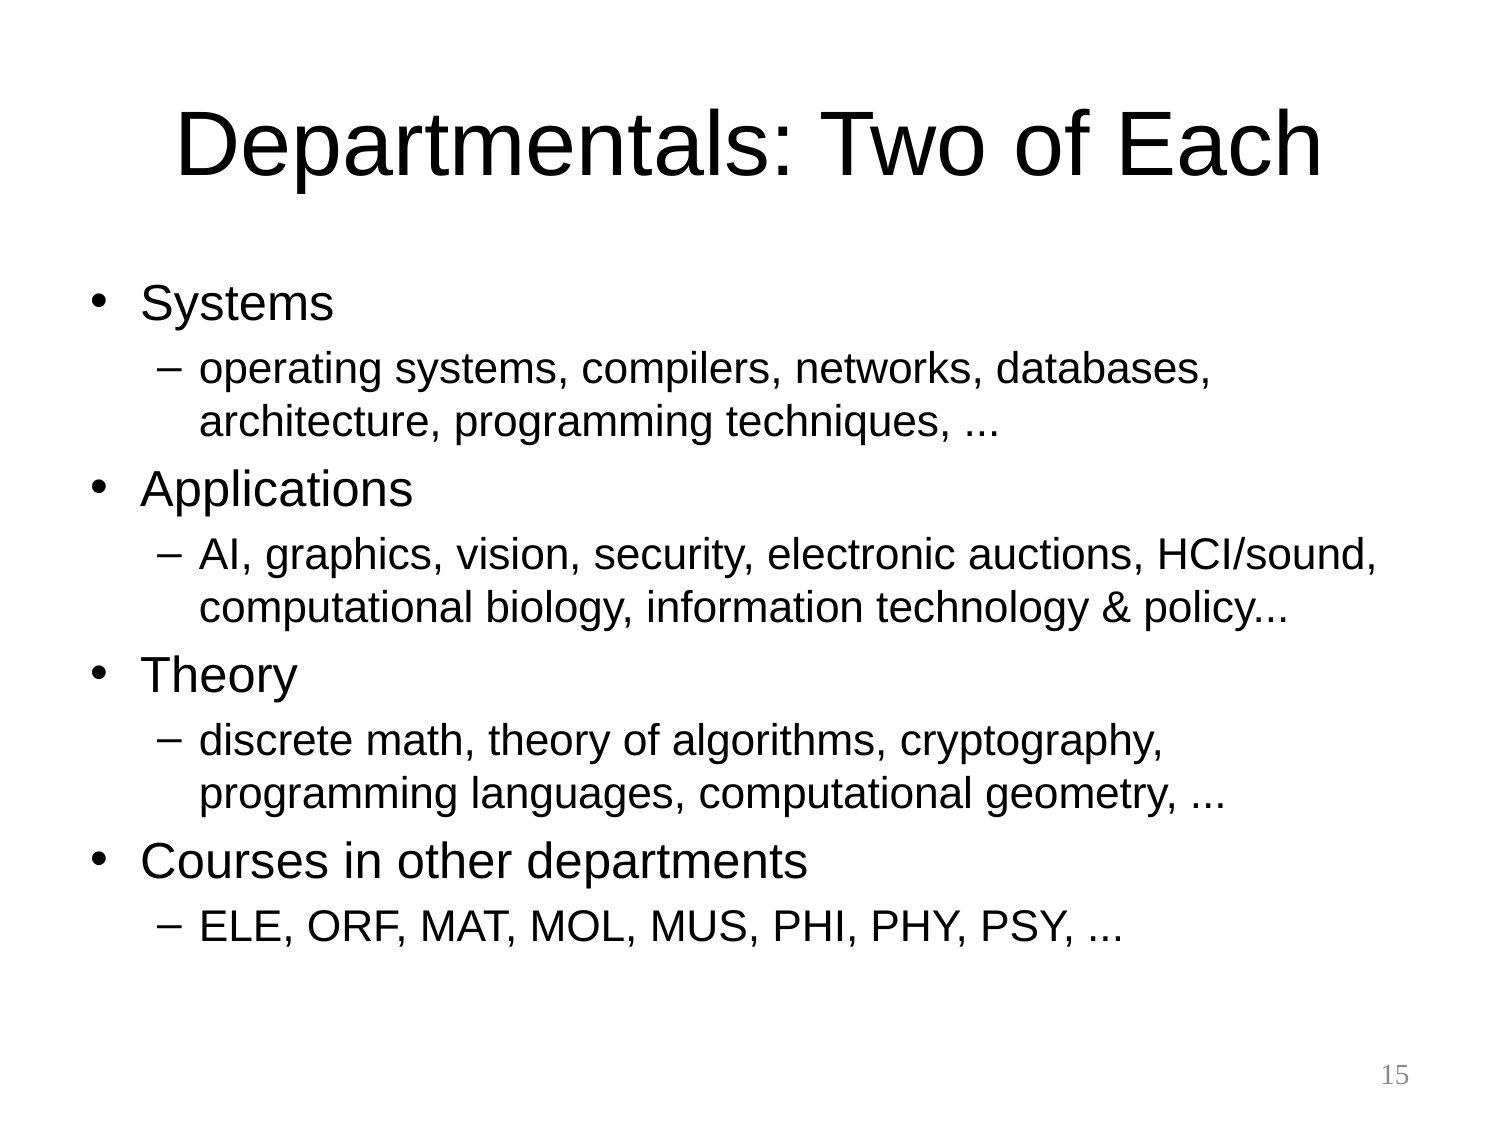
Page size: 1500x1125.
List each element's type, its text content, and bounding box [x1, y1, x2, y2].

list Systems operating systems, compilers, networks, databases, architecture, programming techniques, ... Applications AI, graphics, vision, security, electronic auctions, HCI/sound, computational biology, information technology & policy... Theory discrete math, theory of algorithms, cryptography, programming languages, computational geometry, ... Courses in other departments ELE, ORF, MAT, MOL, MUS, PHI, PHY, PSY, ... [75, 262, 1425, 1005]
slide_number 15 [1074, 1042, 1425, 1103]
title Departmentals: Two of Each [75, 45, 1425, 233]
